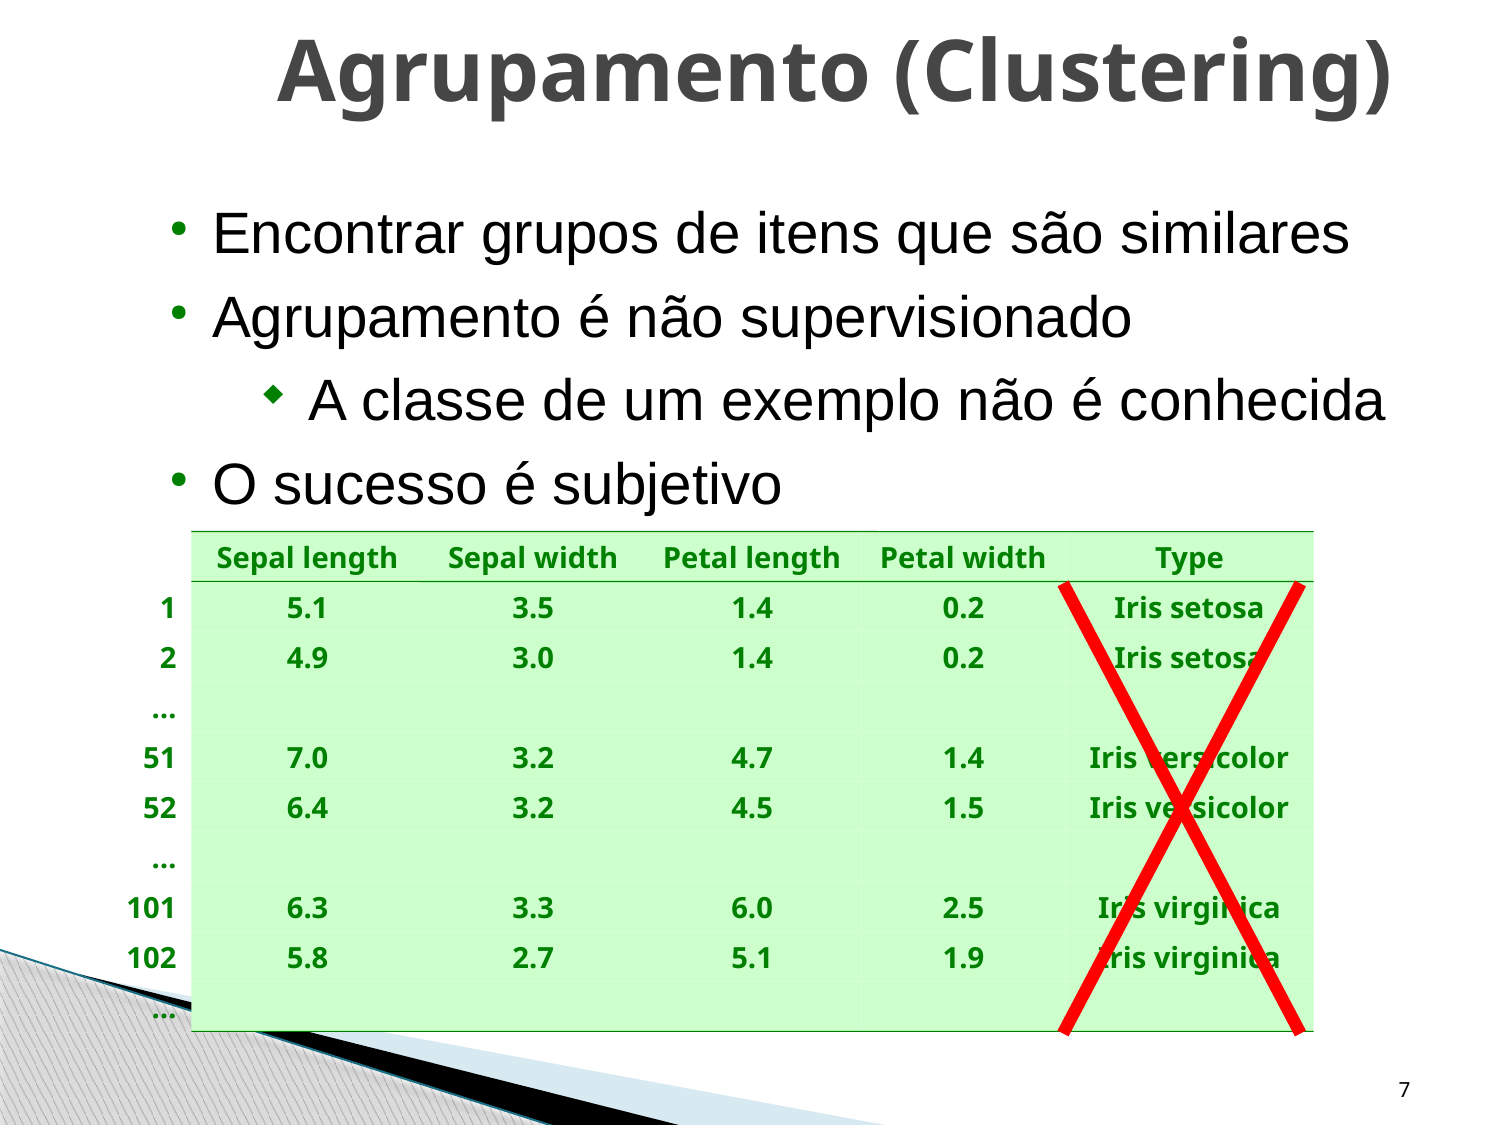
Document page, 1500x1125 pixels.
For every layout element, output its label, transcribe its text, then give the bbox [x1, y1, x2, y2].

text_box Encontrar grupos de itens que são similares Agrupamento é não supervisionado A classe de um exemplo não é conhecida O sucesso é subjetivo [154, 187, 1403, 524]
title Agrupamento (Clustering) [262, 0, 1500, 148]
slide_number 7 [1299, 1052, 1425, 1113]
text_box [1062, 583, 1301, 1034]
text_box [88, 531, 1314, 1032]
